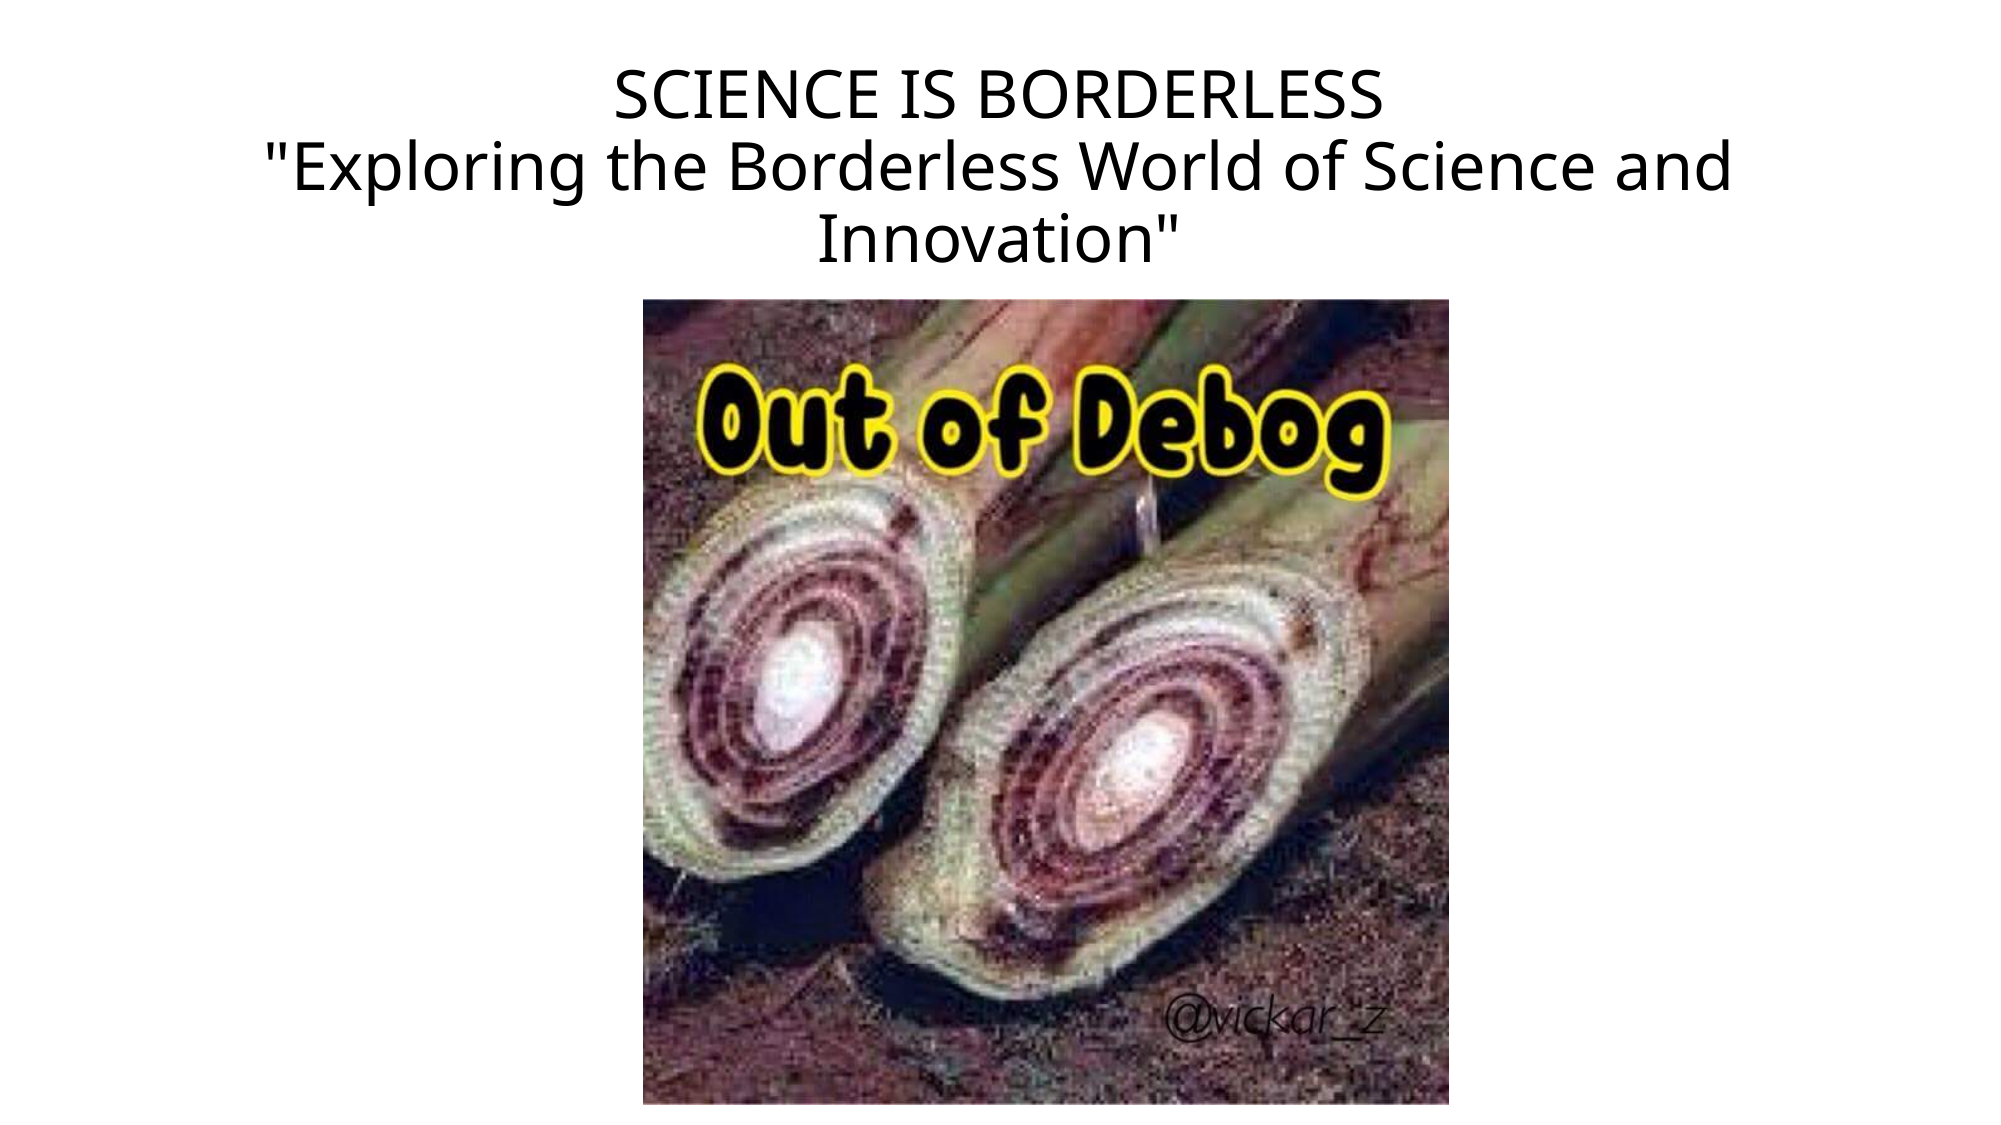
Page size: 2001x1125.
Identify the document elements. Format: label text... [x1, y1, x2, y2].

title SCIENCE IS BORDERLESS "Exploring the Borderless World of Science and Innovation" [137, 59, 1863, 278]
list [643, 299, 1449, 1105]
